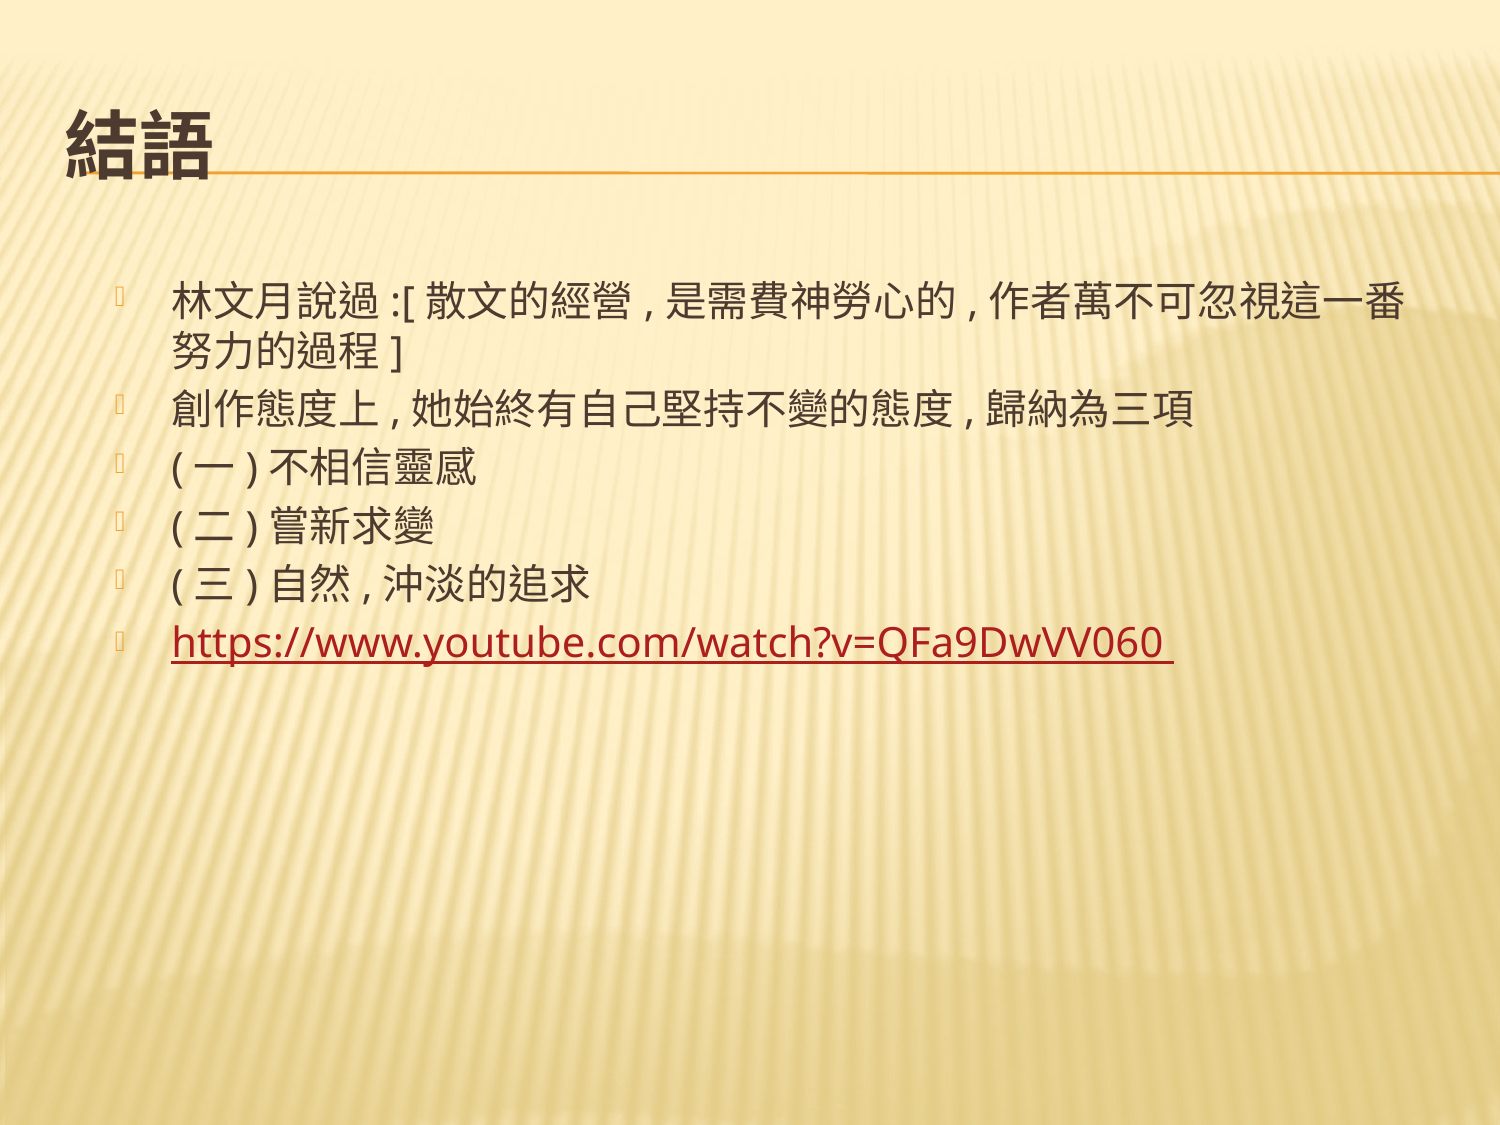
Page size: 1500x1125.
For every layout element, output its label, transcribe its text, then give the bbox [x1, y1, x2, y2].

list 林文月說過:[散文的經營,是需費神勞心的,作者萬不可忽視這一番努力的過程] 創作態度上,她始終有自己堅持不變的態度,歸納為三項 (一)不相信靈感 (二)嘗新求變 (三)自然,沖淡的追求 https://www.youtube.com/watch?v=QFa9DwVV060 [100, 267, 1451, 1010]
title 結語 [50, 75, 1475, 213]
